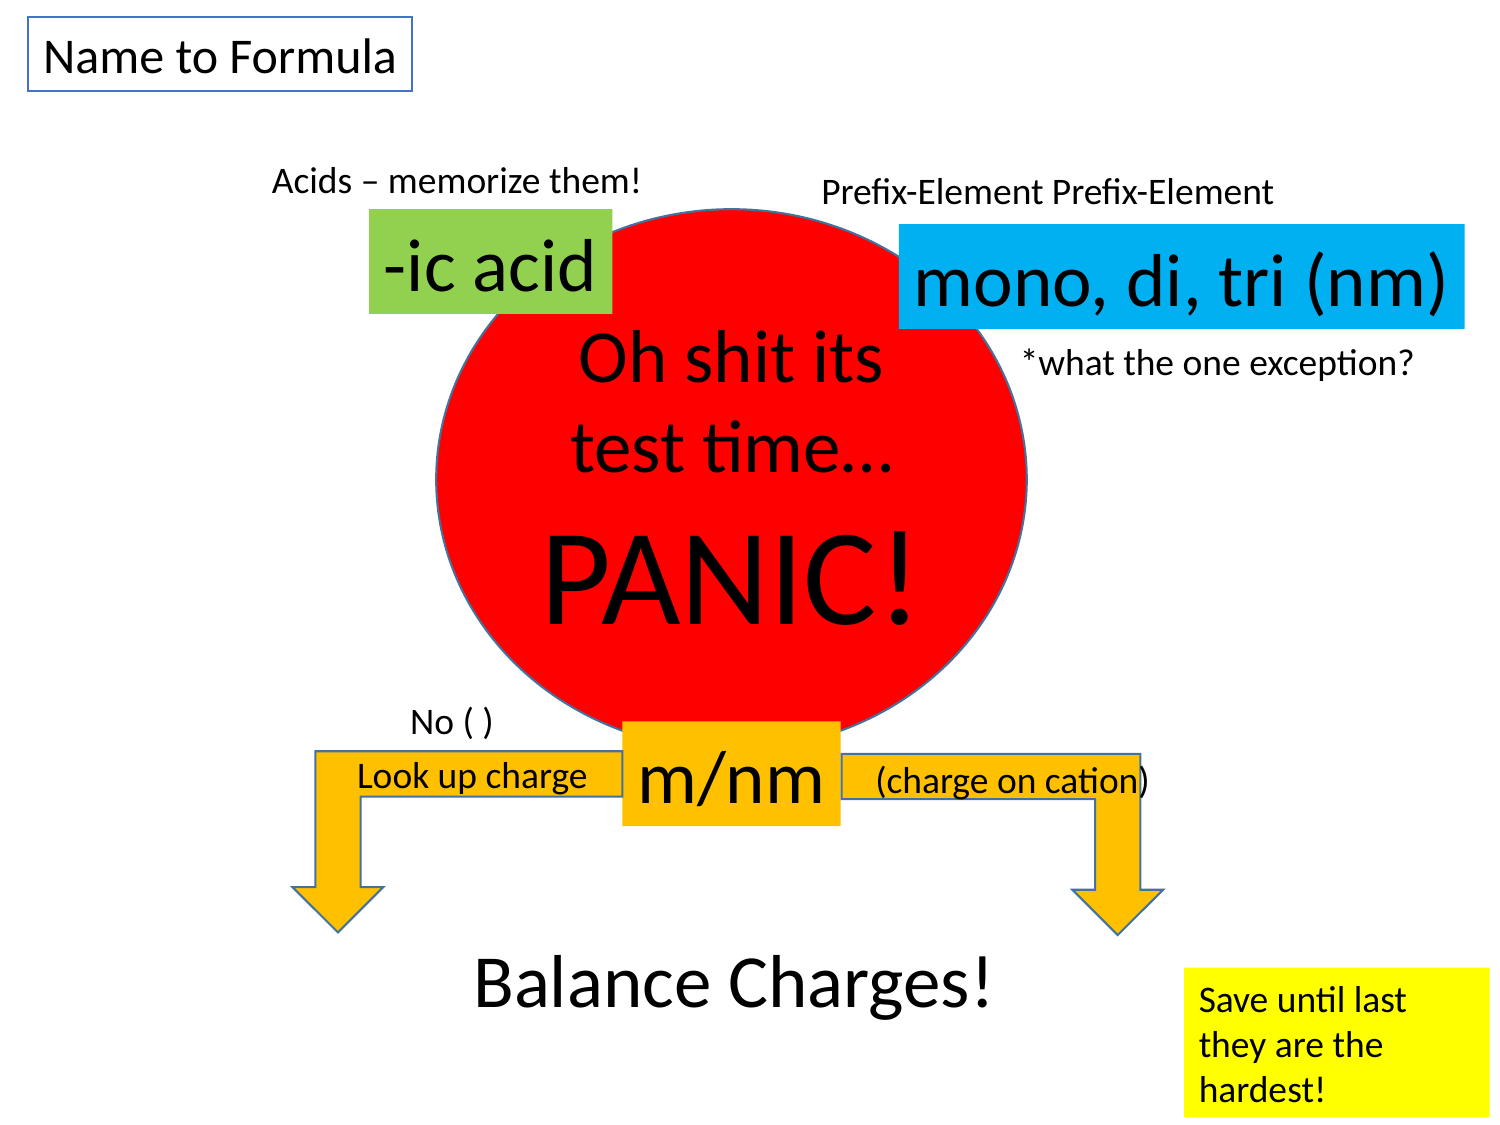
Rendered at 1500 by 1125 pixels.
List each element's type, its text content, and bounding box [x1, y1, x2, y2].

text_box Name to Formula [27, 16, 413, 92]
text_box m/nm [622, 721, 841, 827]
text_box [840, 752, 860, 801]
text_box Prefix-Element Prefix-Element [806, 159, 1290, 220]
text_box -ic acid [369, 209, 613, 314]
text_box Save until last they are the hardest! [1184, 967, 1490, 1118]
text_box mono, di, tri (nm) [898, 224, 1465, 329]
text_box [1069, 809, 1166, 937]
text_box Oh shit its test time… PANIC! [435, 208, 1028, 732]
text_box Balance Charges! [458, 925, 1010, 1031]
text_box [603, 750, 624, 798]
text_box Acids – memorize them! [257, 148, 658, 209]
text_box [290, 750, 386, 934]
text_box (charge on cation) [860, 749, 1165, 809]
text_box Look up charge [342, 744, 603, 804]
text_box *what the one exception? [1005, 330, 1431, 390]
text_box No ( ) [395, 689, 509, 744]
